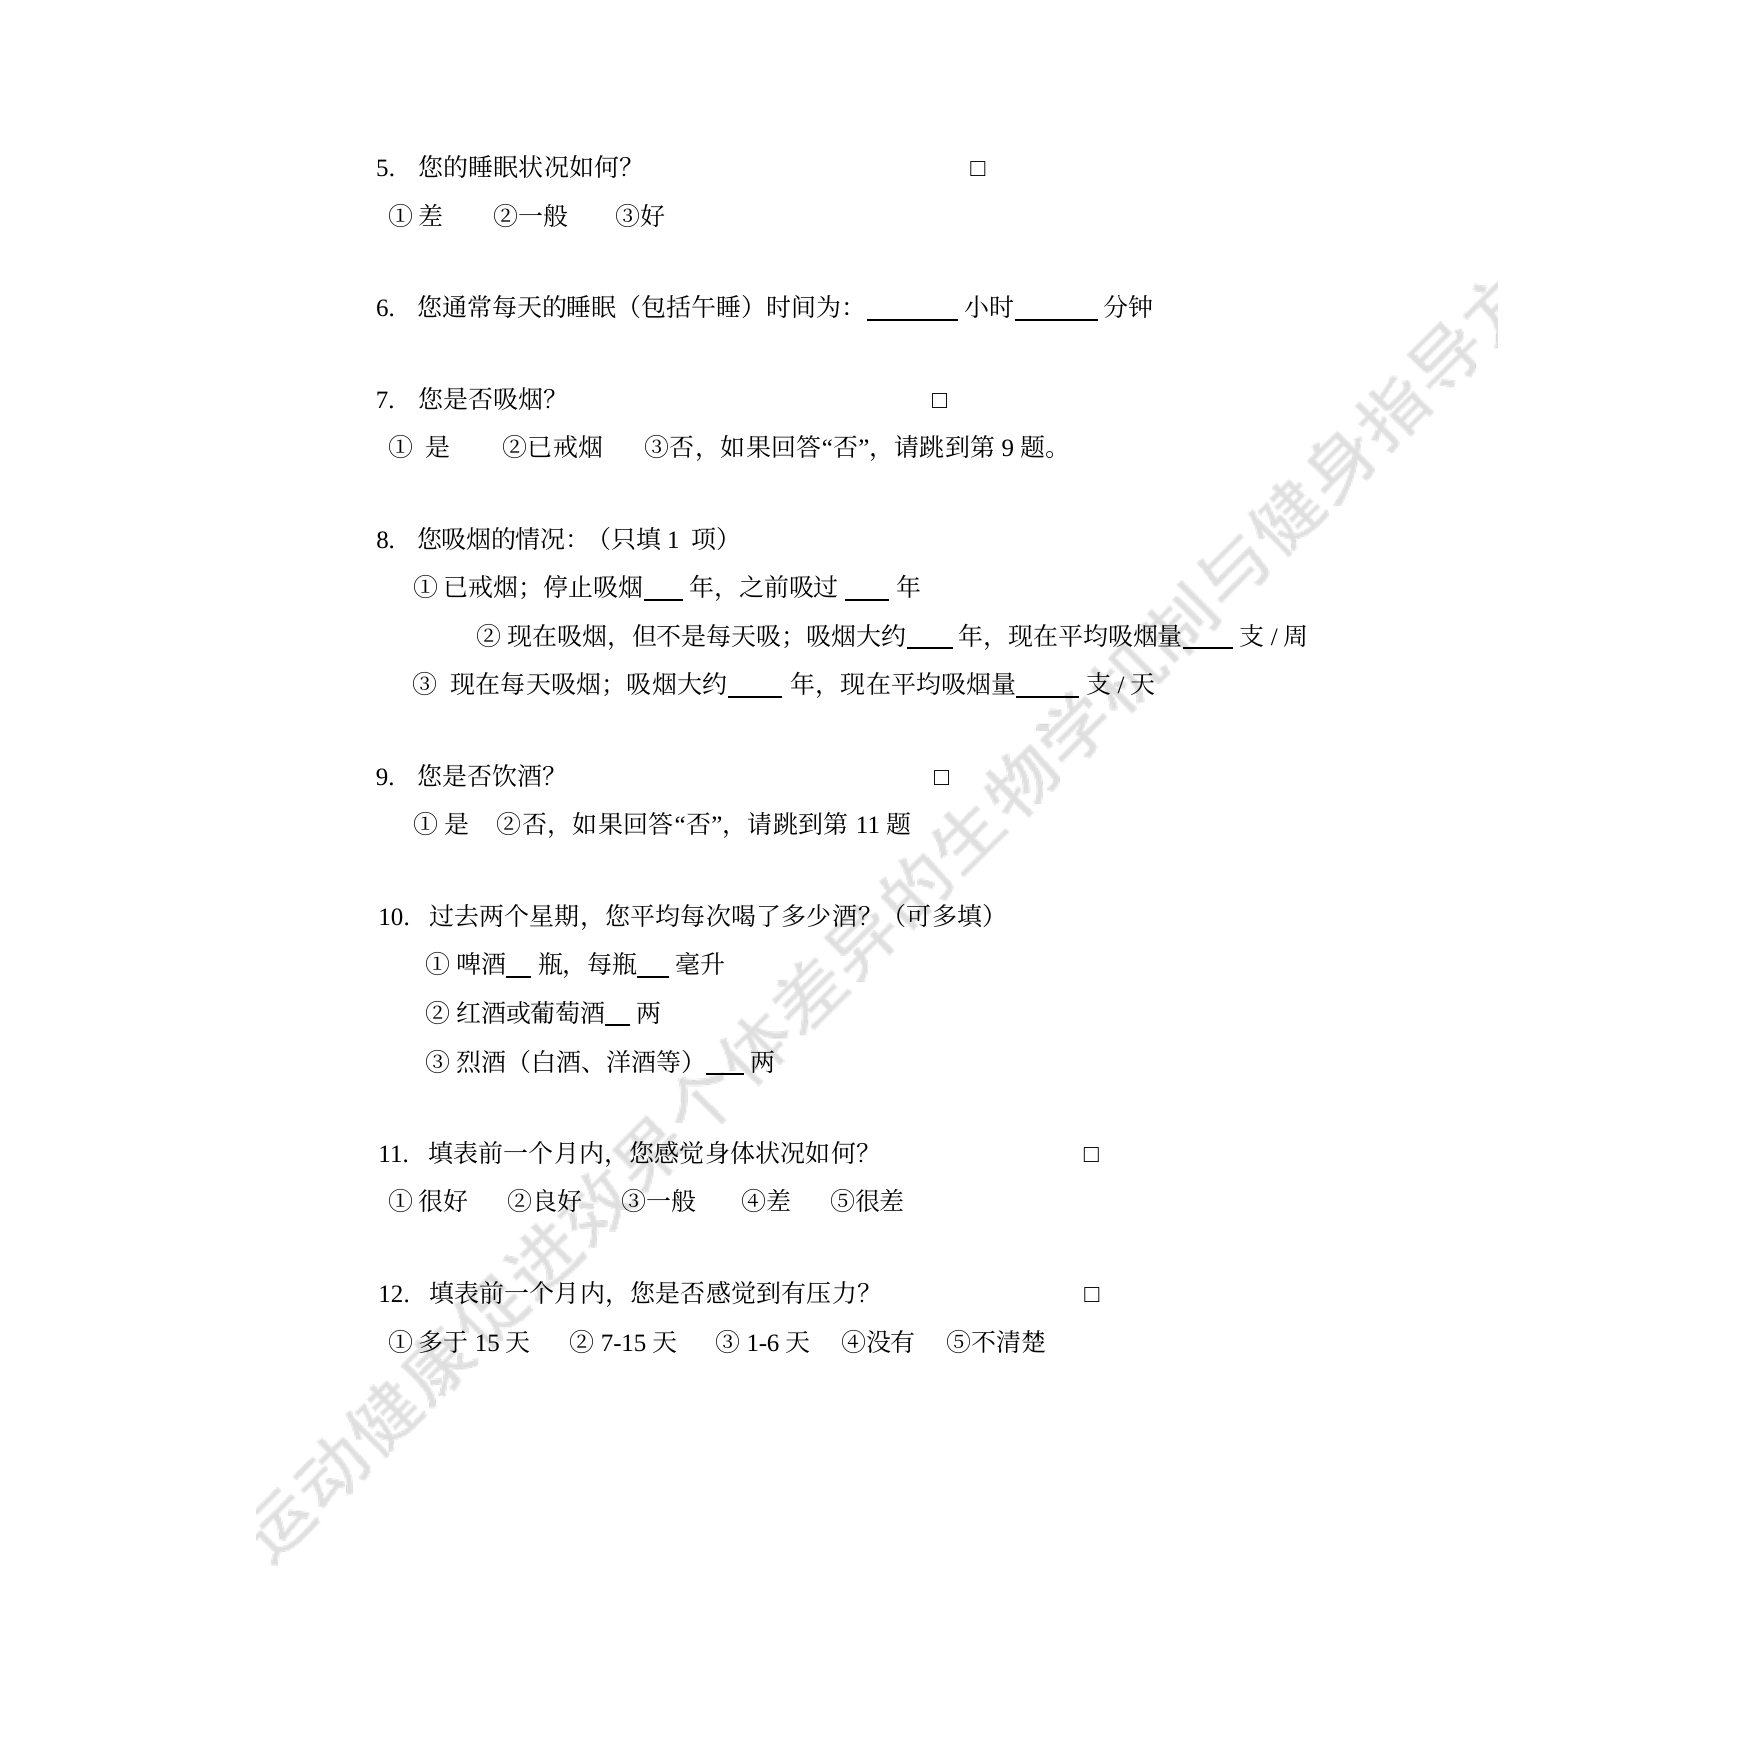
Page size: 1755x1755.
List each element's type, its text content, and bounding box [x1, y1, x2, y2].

text_box 5. 您的睡眠状况如何？ □ ①差 ②一般 ③好 6. 您通常每天的睡眠（包括午睡）时间为： 小时 分钟 7. 您是否吸烟？ □ ① 是 ②已戒烟 ③否，如果回答“否”，请跳到第9题。 8. 您吸烟的情况：（只填1 项） ①已戒烟；停止吸烟 年，之前吸过 年 ②现在吸烟，但不是每天吸；吸烟大约 年，现在平均吸烟量 支/周 ③ 现在每天吸烟；吸烟大约 年，现在平均吸烟量 支/天 9. 您是否饮酒？ □ ①是 ②否，如果回答“否”，请跳到第11题 10. 过去两个星期，您平均每次喝了多少酒？（可多填） ①啤酒 瓶，每瓶 毫升 ②红酒或葡萄酒 两 ③烈酒（白酒、洋酒等） 两 11. 填表前一个月内，您感觉身体状况如何？ □ ①很好 ②良好 ③一般 ④差 ⑤很差 12. 填表前一个月内，您是否感觉到有压力？ □ ①多于15天 ②7-15天 ③1-6天 ④没有 ⑤不清楚 [373, 151, 1309, 281]
picture [256, 281, 1498, 1566]
